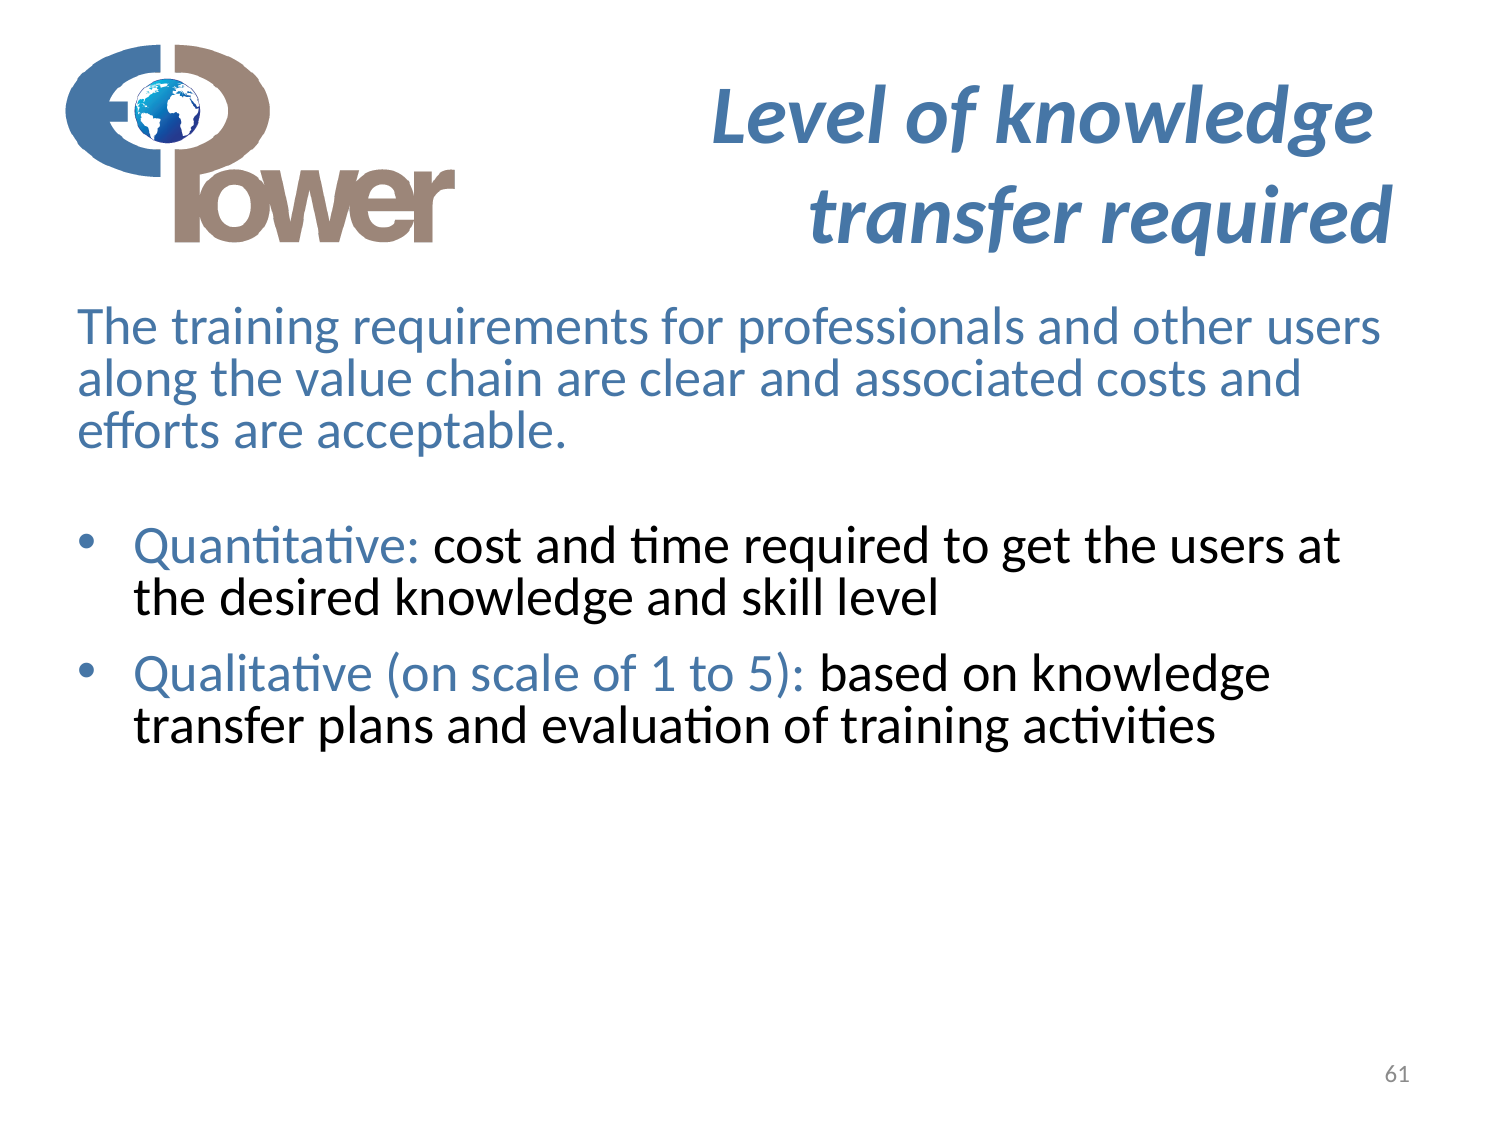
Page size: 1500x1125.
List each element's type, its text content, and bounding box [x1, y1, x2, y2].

list The training requirements for professionals and other users along the value chain are clear and associated costs and efforts are acceptable. Quantitative: cost and time required to get the users at the desired knowledge and skill level Qualitative (on scale of 1 to 5): based on knowledge transfer plans and evaluation of training activities [62, 295, 1409, 1020]
slide_number 61 [1074, 1042, 1425, 1103]
picture [61, 41, 455, 244]
text_box Level of knowledge transfer required [339, 53, 1409, 268]
